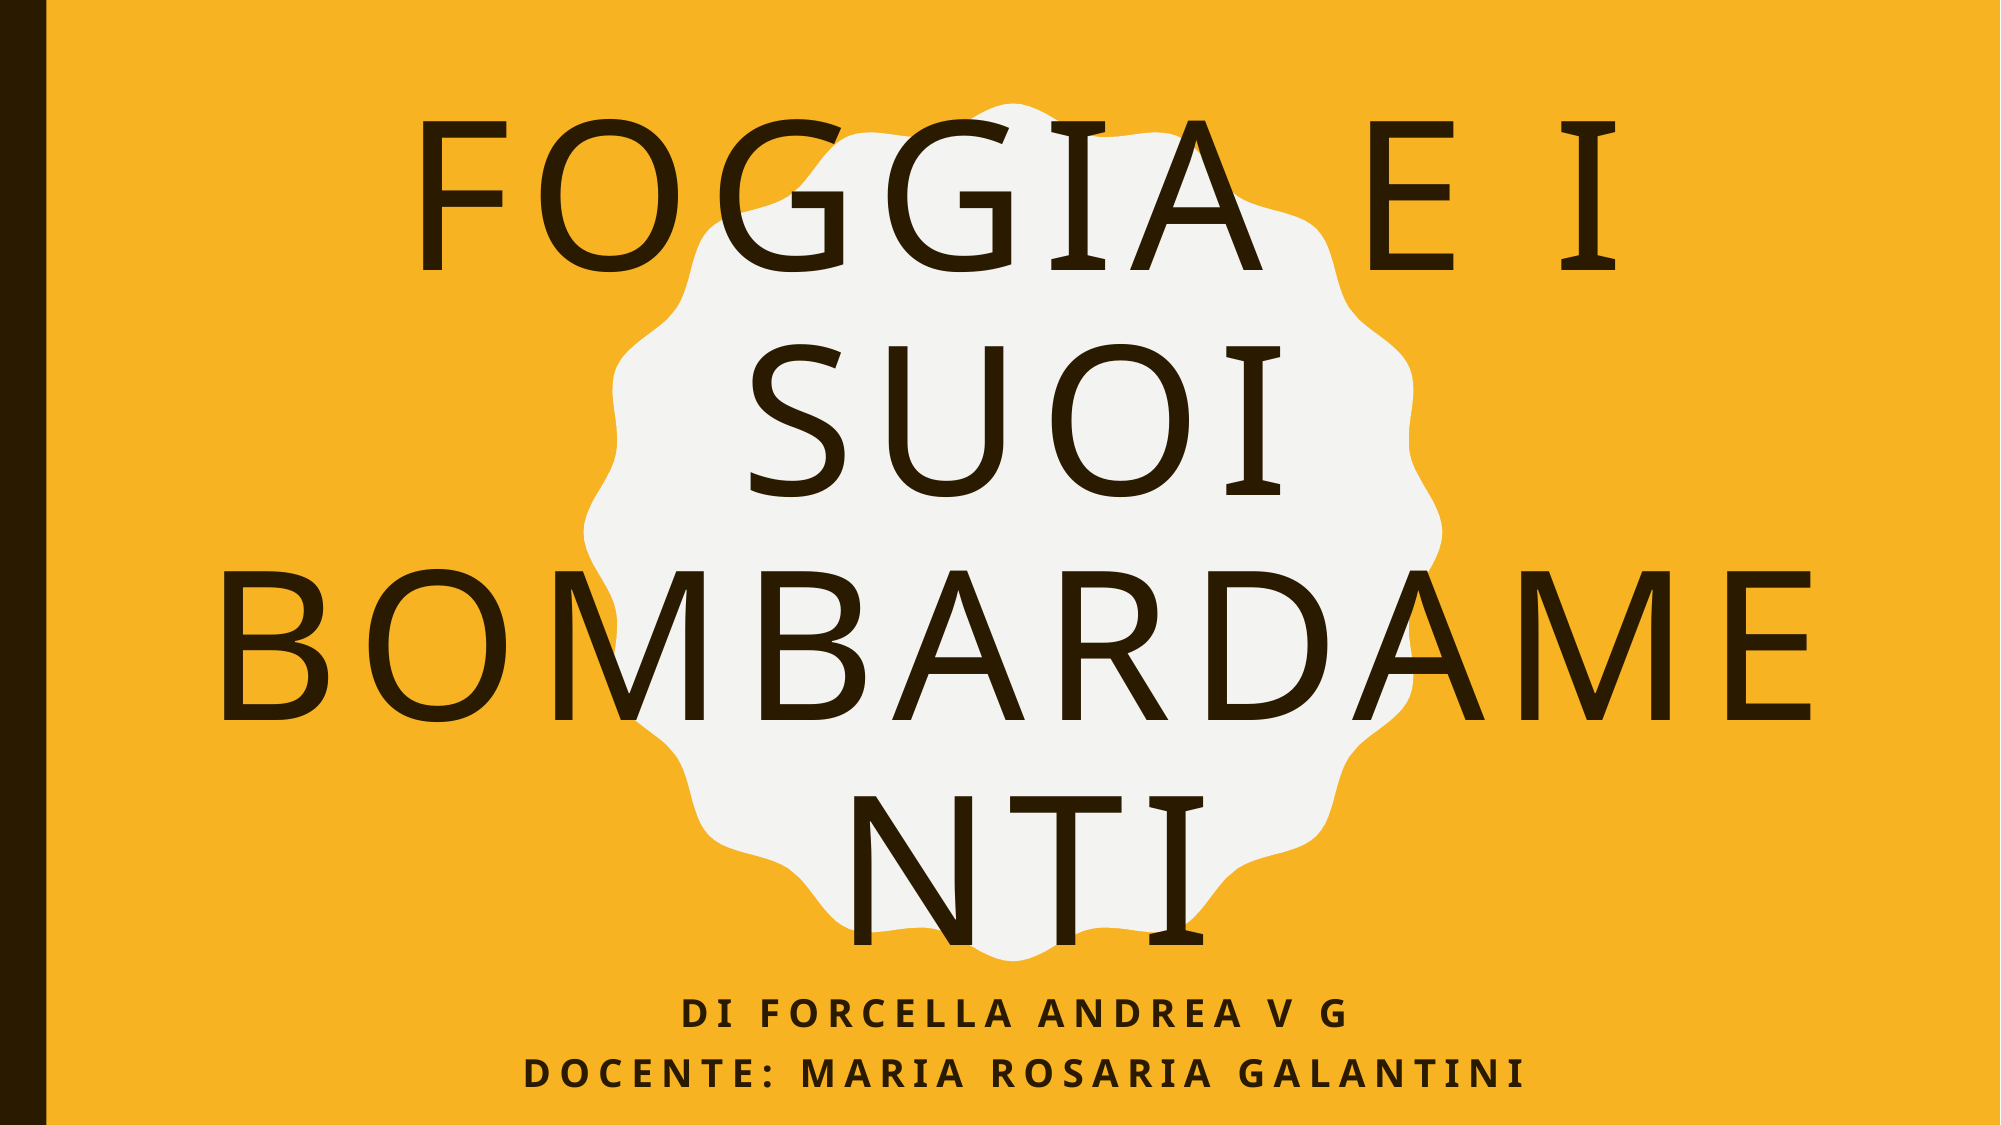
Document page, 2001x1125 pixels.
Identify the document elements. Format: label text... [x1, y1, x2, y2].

title Foggia e i suoi bombardamenti [176, 180, 1870, 902]
subtitle di forcella andrea V G Docente: maria rosaria galantini [363, 980, 1684, 1103]
